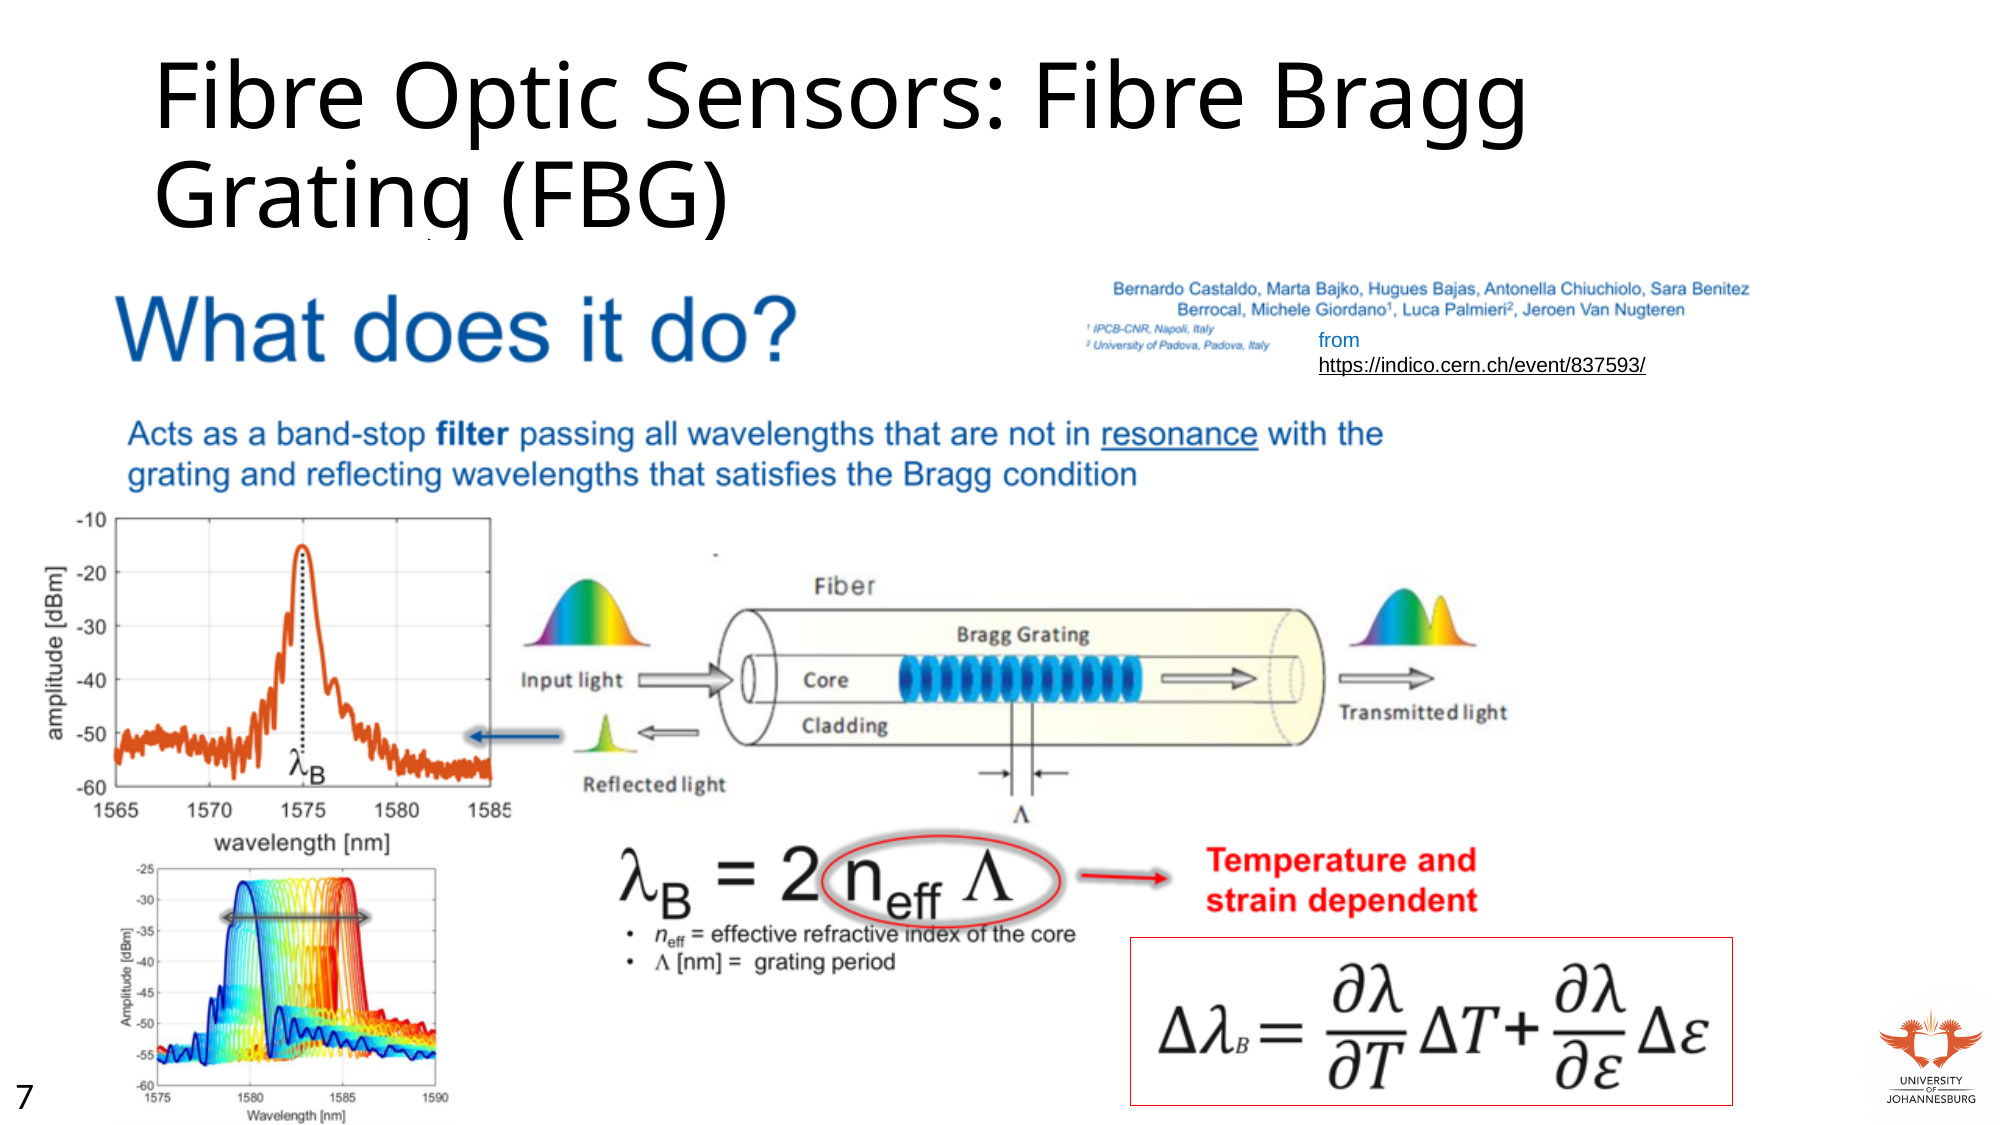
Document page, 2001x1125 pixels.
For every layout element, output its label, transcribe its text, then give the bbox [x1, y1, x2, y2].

text_box from https://indico.cern.ch/event/837593/ [1533, 356, 1687, 420]
picture [32, 240, 1756, 1125]
picture [1861, 988, 2000, 1125]
title Fibre Optic Sensors: Fibre Bragg Grating (FBG) [137, 39, 1863, 258]
text_box 7 [0, 1064, 50, 1125]
